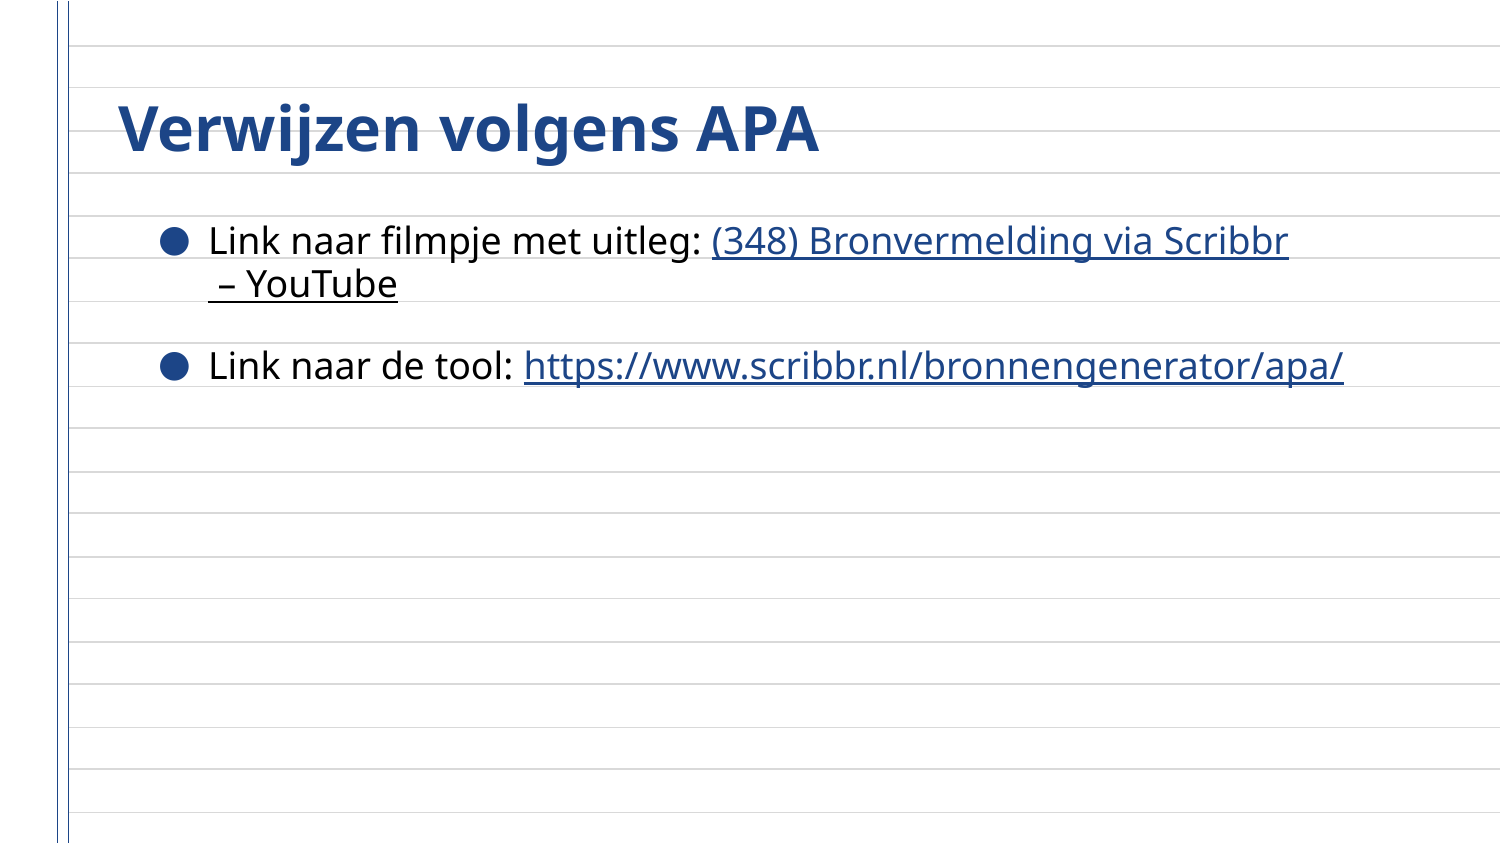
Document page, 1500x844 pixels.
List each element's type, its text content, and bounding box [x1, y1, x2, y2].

list Link naar filmpje met uitleg: (348) Bronvermelding via Scribbr – YouTube Link naar de tool: https://www.scribbr.nl/bronnengenerator/apa/ [118, 204, 1382, 769]
title Verwijzen volgens APA [118, 88, 1382, 148]
